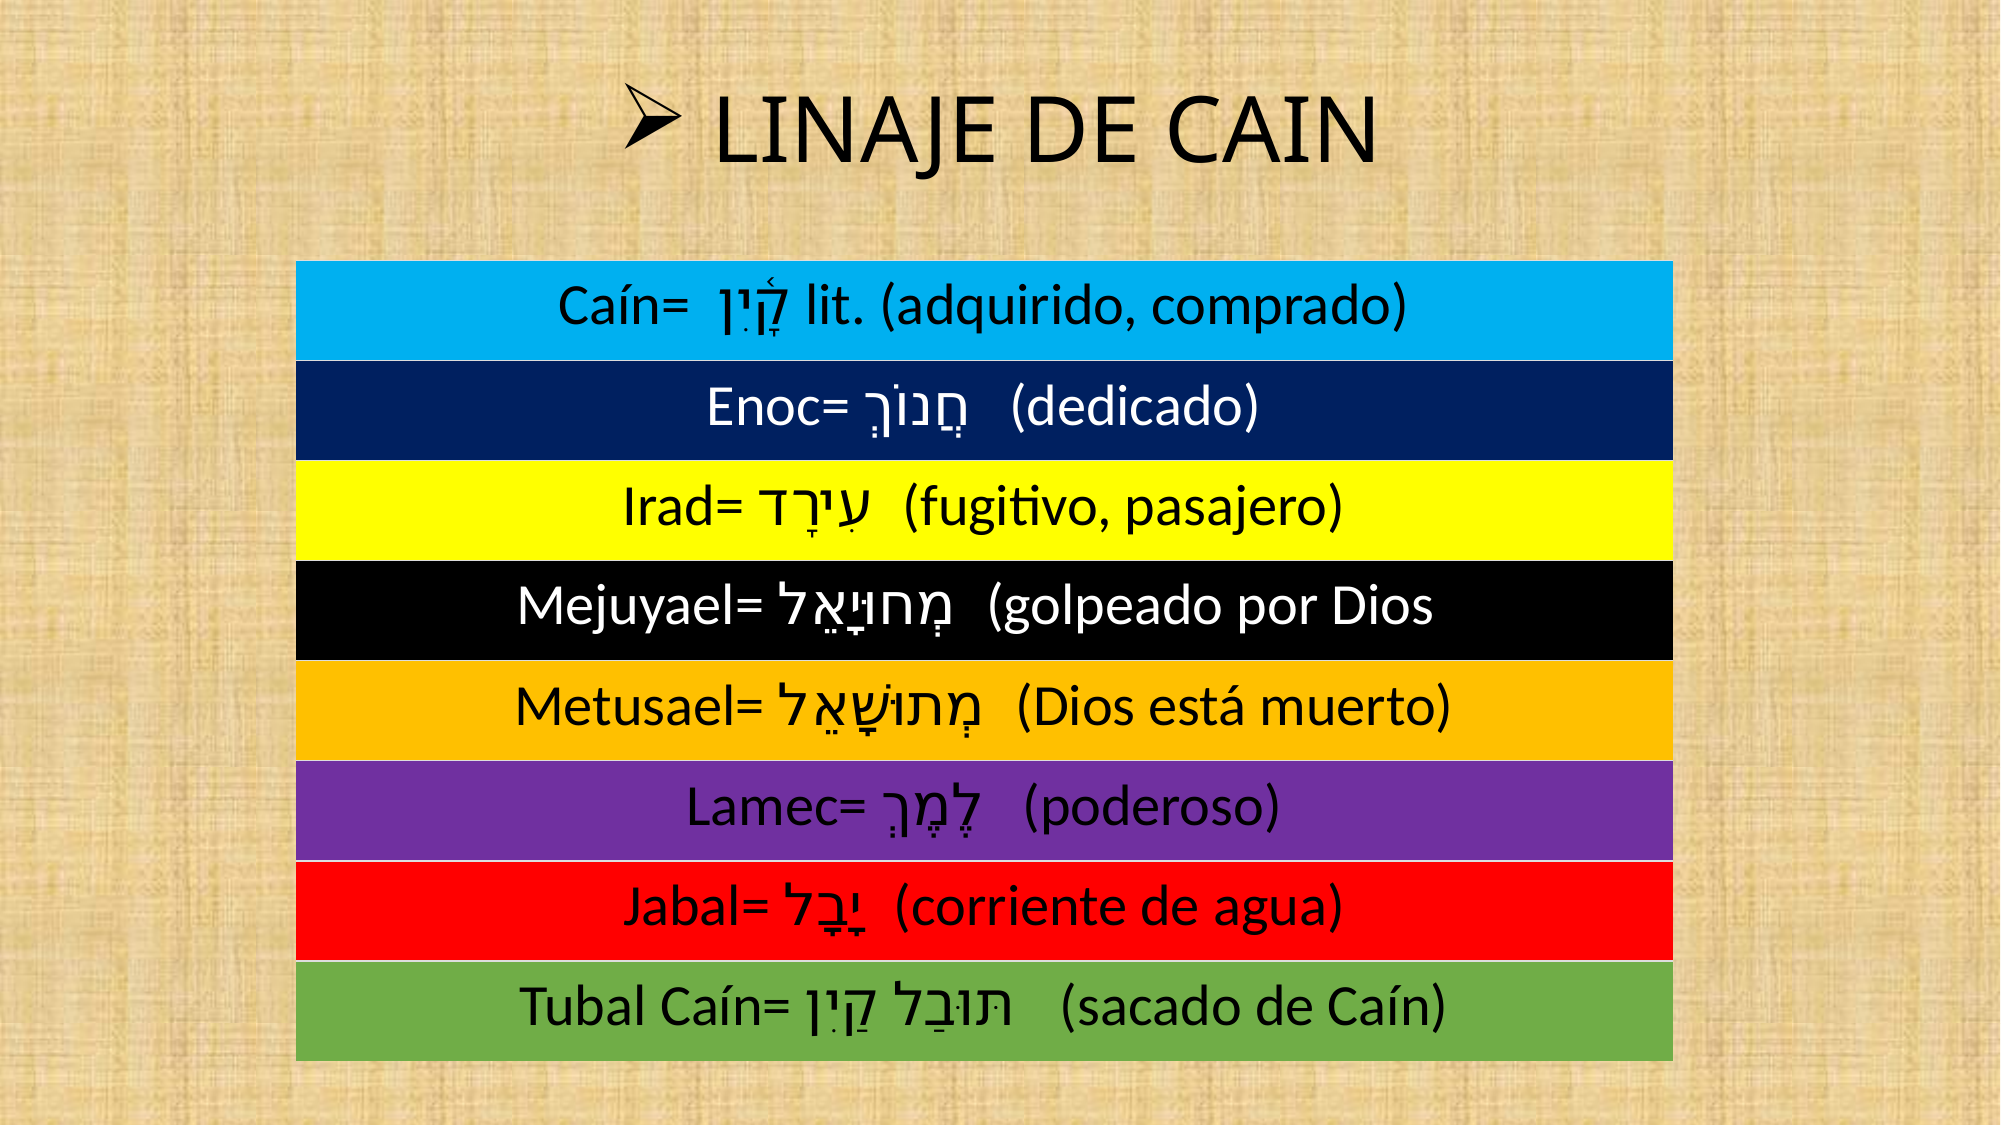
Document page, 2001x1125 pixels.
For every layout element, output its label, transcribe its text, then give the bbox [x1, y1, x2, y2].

table_cell Metusael= מְתוּשָׁאֵל (Dios está muerto) [296, 661, 1673, 760]
table_cell Mejuyael= מְחוּיָאֵל (golpeado por Dios) [296, 561, 1673, 660]
table_cell Enoc= חֲנוֹךְ (dedicado) [296, 361, 1673, 460]
table_cell Jabal= יָבָל (corriente de agua) [296, 862, 1673, 960]
table_cell Irad= עִירָד (fugitivo, pasajero) [296, 461, 1673, 560]
title LINAJE DE CAIN [137, 59, 1863, 207]
table_header Caín= קָ֫יִן lit. (adquirido, comprado) [296, 261, 1673, 360]
picture [0, 0, 2001, 1125]
table_cell Tubal Caín= תּוּבַל קַיִן (sacado de Caín) [296, 962, 1673, 1061]
table_cell Lamec= לֶמֶךְ (poderoso) [296, 761, 1673, 860]
